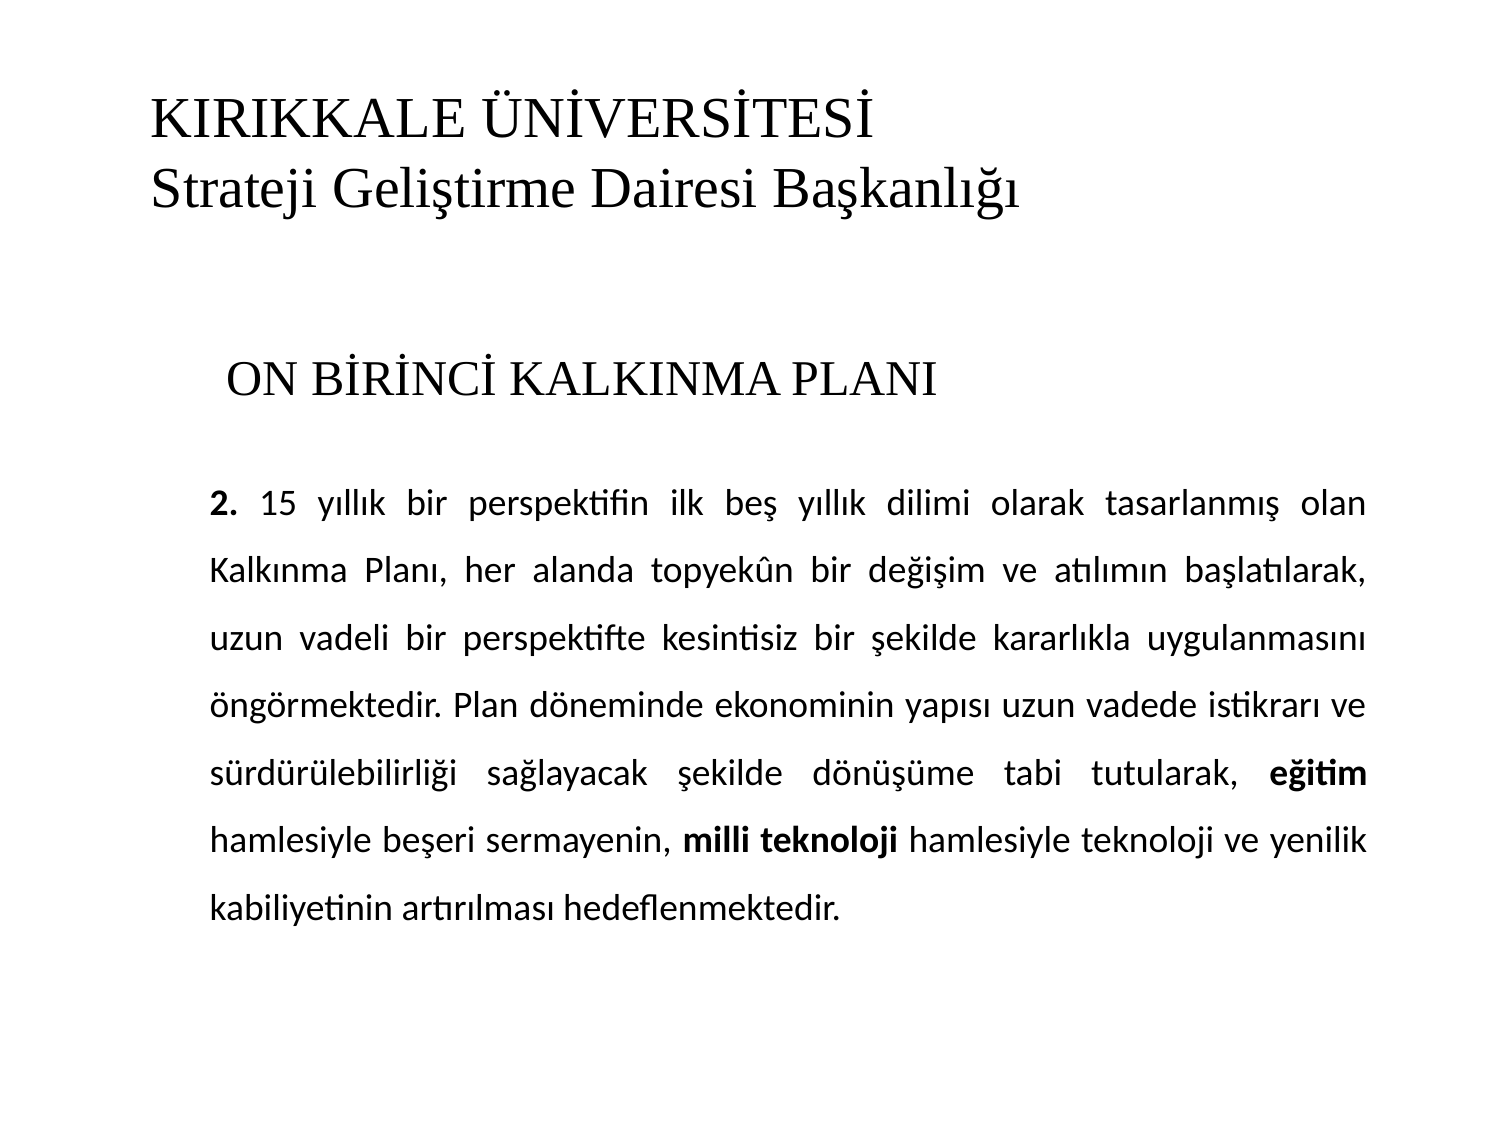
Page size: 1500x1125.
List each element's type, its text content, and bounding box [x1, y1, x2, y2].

text_box ON BİRİNCİ KALKINMA PLANI [212, 338, 1081, 413]
text_box 2. 15 yıllık bir perspektifin ilk beş yıllık dilimi olarak tasarlanmış olan Kalkınma Planı, her alanda topyekûn bir değişim ve atılımın başlatılarak, uzun vadeli bir perspektifte kesintisiz bir şekilde kararlıkla uygulanmasını öngörmektedir. Plan döneminde ekonominin yapısı uzun vadede istikrarı ve sürdürülebilirliği sağlayacak şekilde dönüşüme tabi tutularak, eğitim hamlesiyle beşeri sermayenin, milli teknoloji hamlesiyle teknoloji ve yenilik kabiliyetinin artırılması hedeflenmektedir. [194, 447, 1383, 936]
title KIRIKKALE ÜNİVERSİTESİ Strateji Geliştirme Dairesi Başkanlığı [135, 71, 1411, 297]
